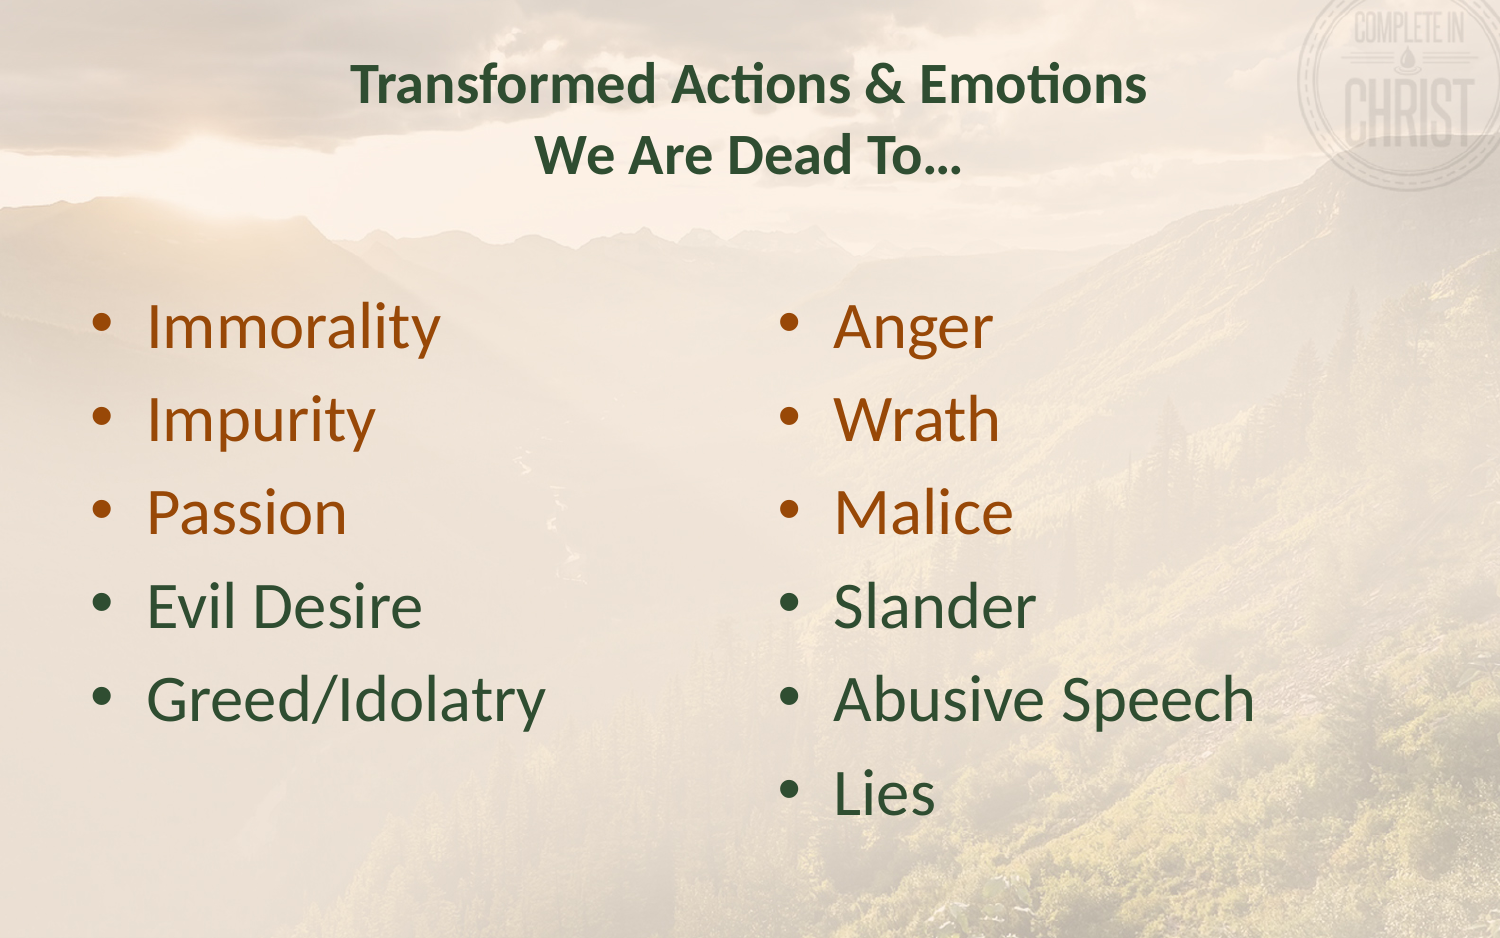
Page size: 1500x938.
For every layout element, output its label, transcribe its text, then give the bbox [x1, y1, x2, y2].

list Anger Wrath Malice Slander Abusive Speech Lies [762, 274, 1425, 893]
title Transformed Actions & Emotions We Are Dead To… [75, 37, 1425, 194]
list Immorality Impurity Passion Evil Desire Greed/Idolatry [75, 274, 738, 893]
picture [0, 0, 1500, 938]
